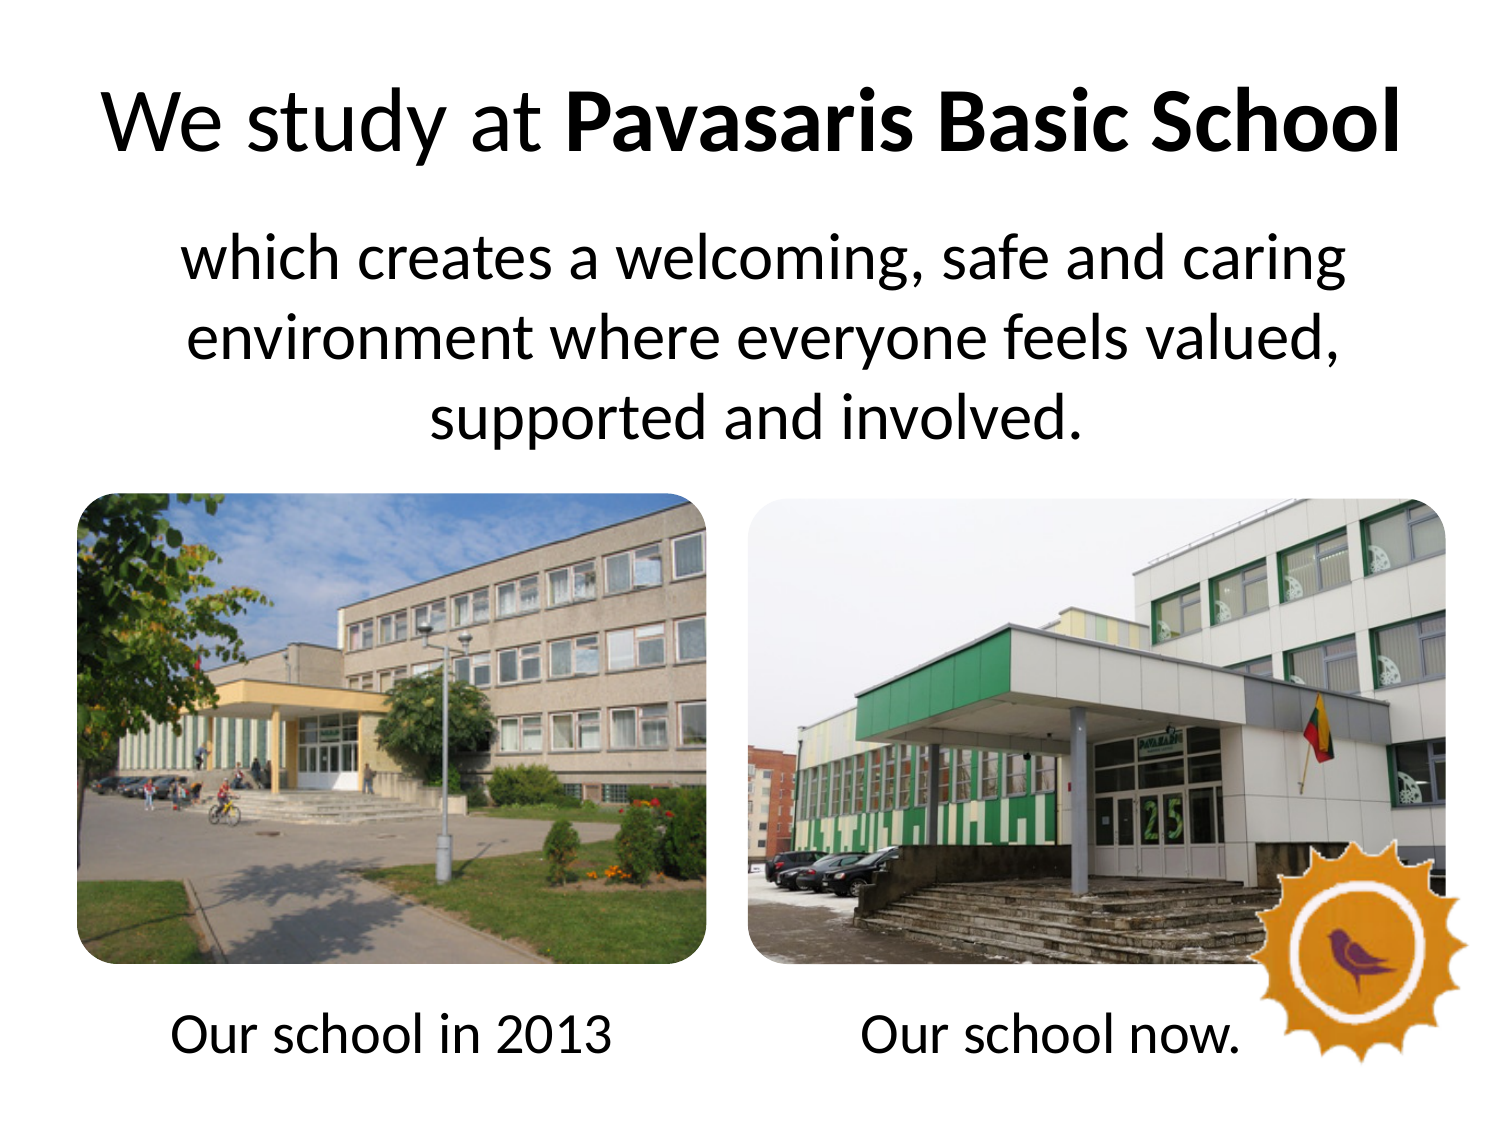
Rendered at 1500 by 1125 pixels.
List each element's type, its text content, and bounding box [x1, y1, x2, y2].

text_box Our school now. [832, 987, 1228, 1073]
text_box which creates a welcoming, safe and caring environment where everyone feels valued, supported and involved. [89, 205, 1440, 482]
picture [76, 493, 707, 965]
picture [1233, 831, 1483, 1074]
text_box Our school in 2013 [114, 987, 670, 1073]
title We study at Pavasaris Basic School [77, 20, 1427, 209]
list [747, 498, 1446, 965]
